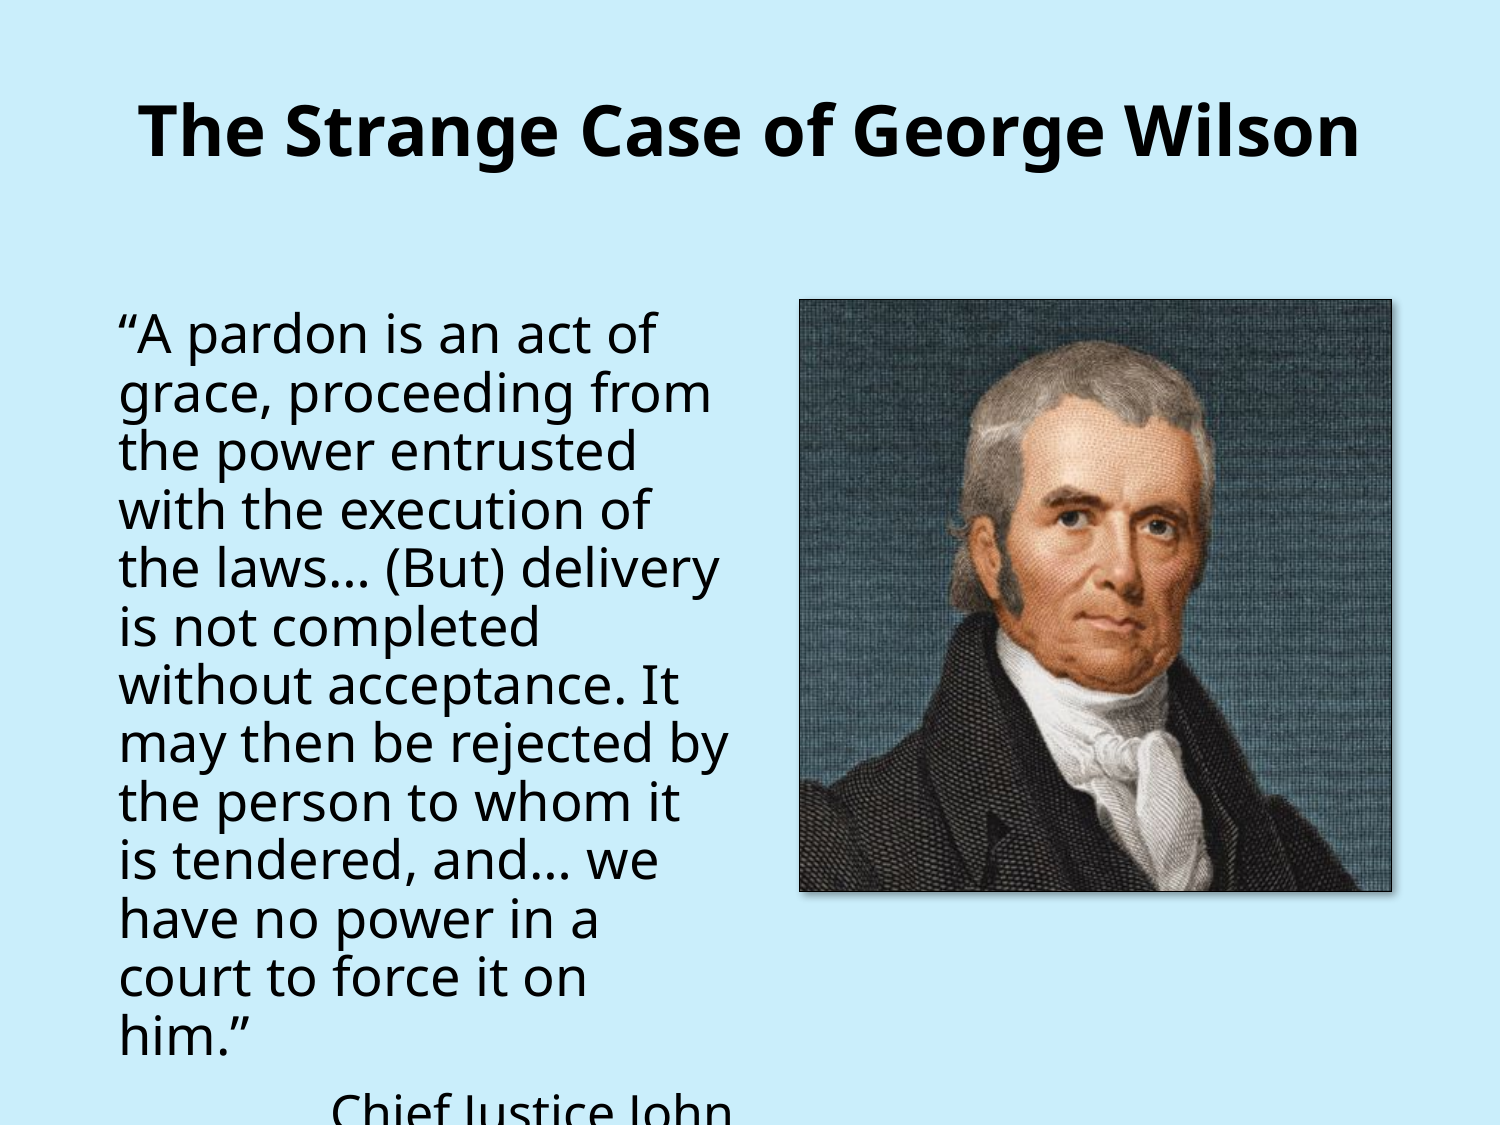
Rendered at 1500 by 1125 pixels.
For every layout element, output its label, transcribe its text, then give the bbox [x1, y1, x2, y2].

picture [799, 298, 1393, 892]
list “A pardon is an act of grace, proceeding from the power entrusted with the execution of the laws… (But) delivery is not completed without acceptance. It may then be rejected by the person to whom it is tendered, and… we have no power in a court to force it on him.” Chief Justice John Marshall [103, 299, 750, 1090]
title The Strange Case of George Wilson [103, 59, 1397, 208]
